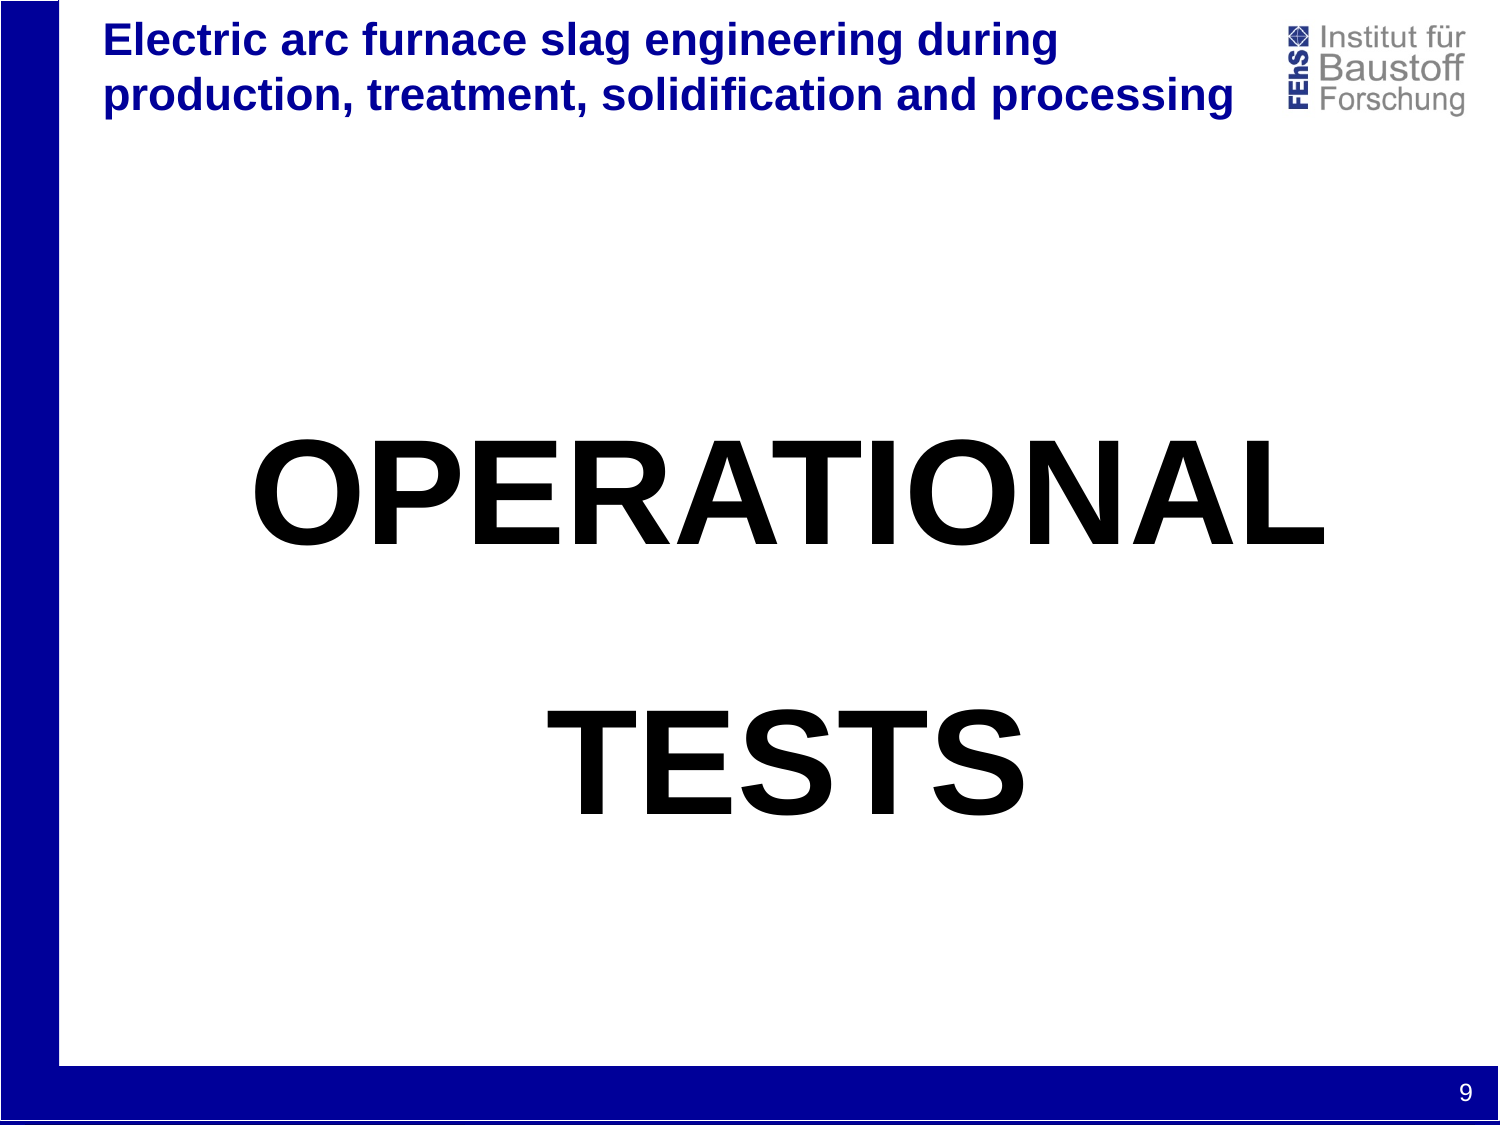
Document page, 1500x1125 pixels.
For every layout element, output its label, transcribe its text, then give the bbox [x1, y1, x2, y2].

text_box OPERATIONAL TESTS [174, 296, 1402, 852]
picture [1282, 19, 1474, 118]
